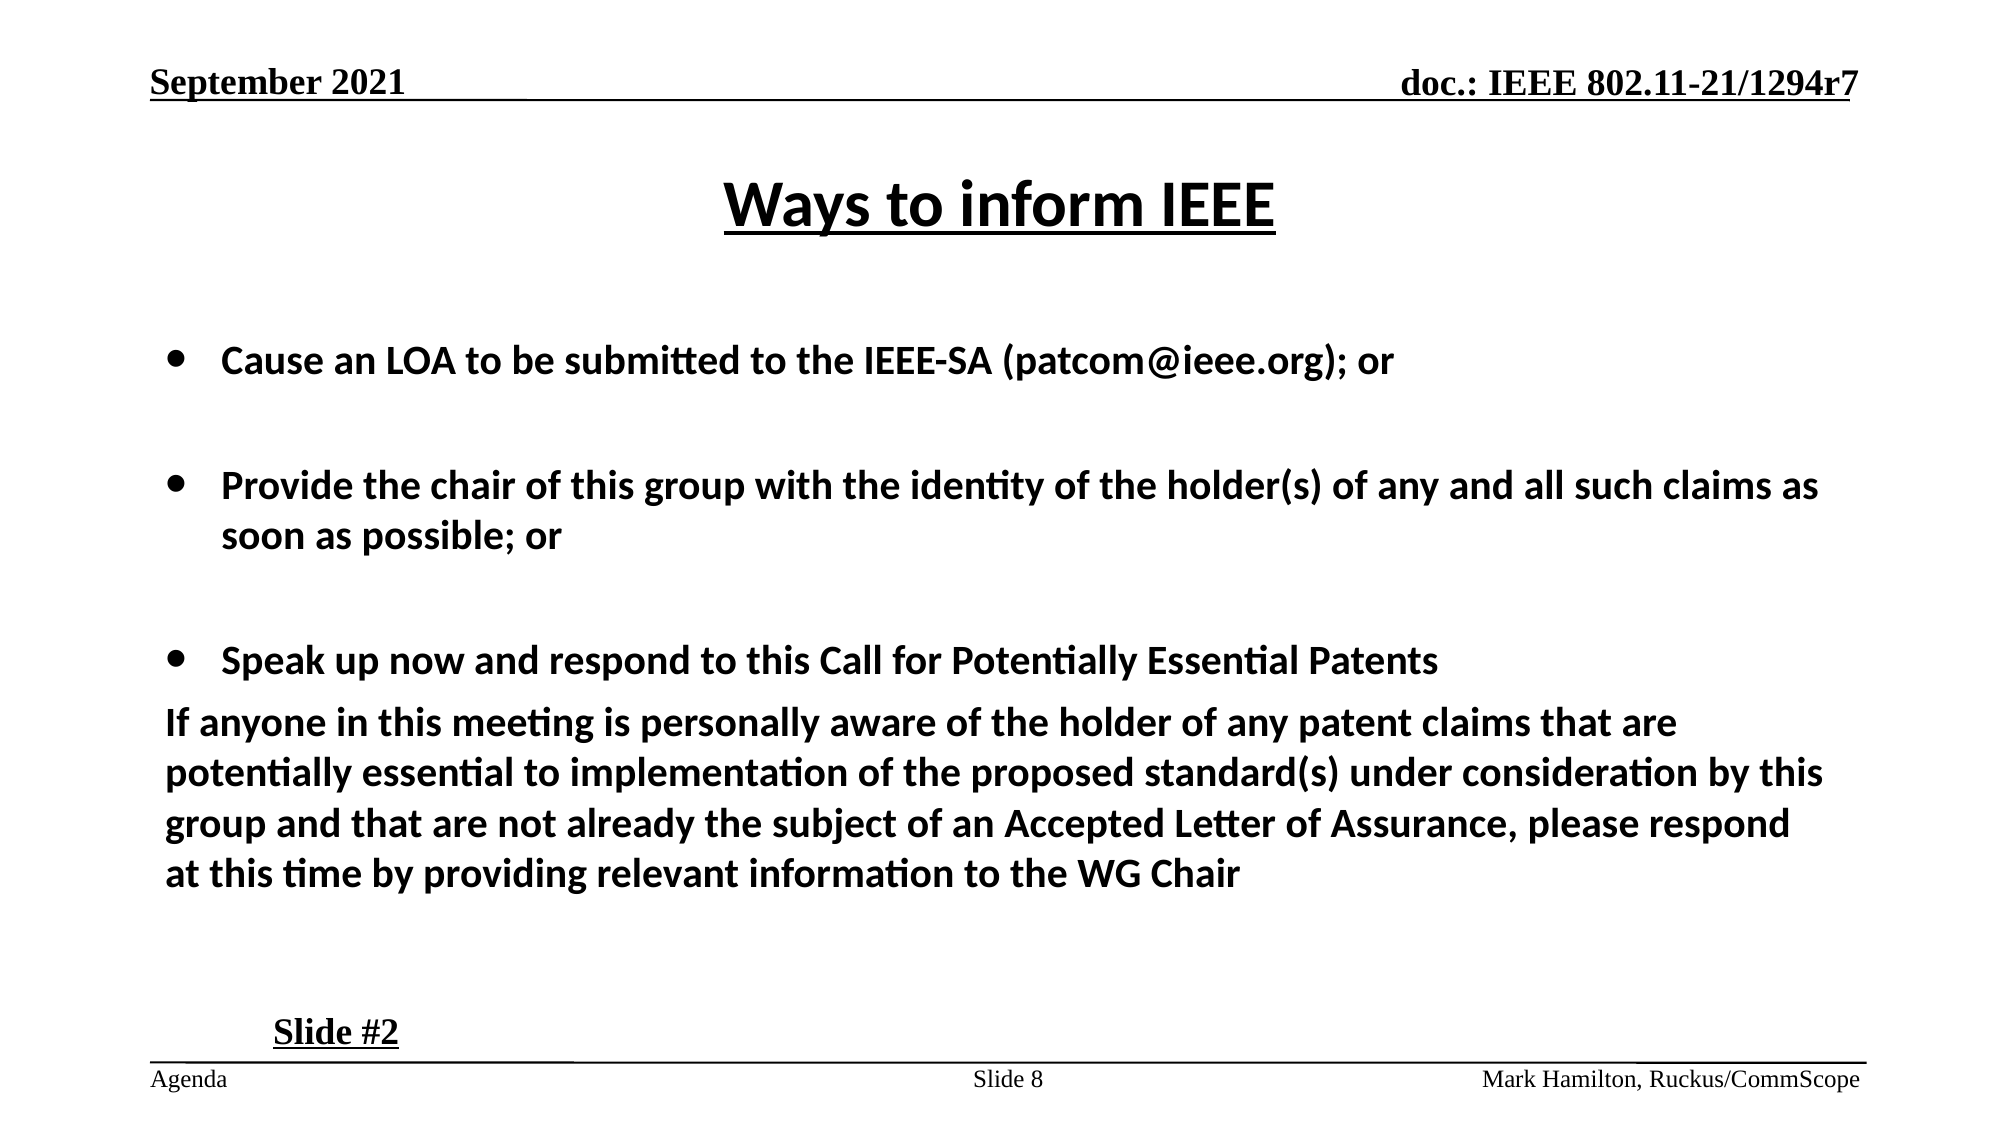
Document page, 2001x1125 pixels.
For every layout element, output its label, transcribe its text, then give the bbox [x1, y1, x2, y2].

list Cause an LOA to be submitted to the IEEE-SA (patcom@ieee.org); or Provide the chair of this group with the identity of the holder(s) of any and all such claims as soon as possible; or Speak up now and respond to this Call for Potentially Essential Patents If anyone in this meeting is personally aware of the holder of any patent claims that are potentially essential to implementation of the proposed standard(s) under consideration by this group and that are not already the subject of an Accepted Letter of Assurance, please respond at this time by providing relevant information to the WG Chair [149, 324, 1850, 1000]
text_box Slide #2 [258, 999, 415, 1060]
title Ways to inform IEEE [149, 112, 1850, 288]
slide_number Slide 8 [950, 1061, 1067, 1123]
